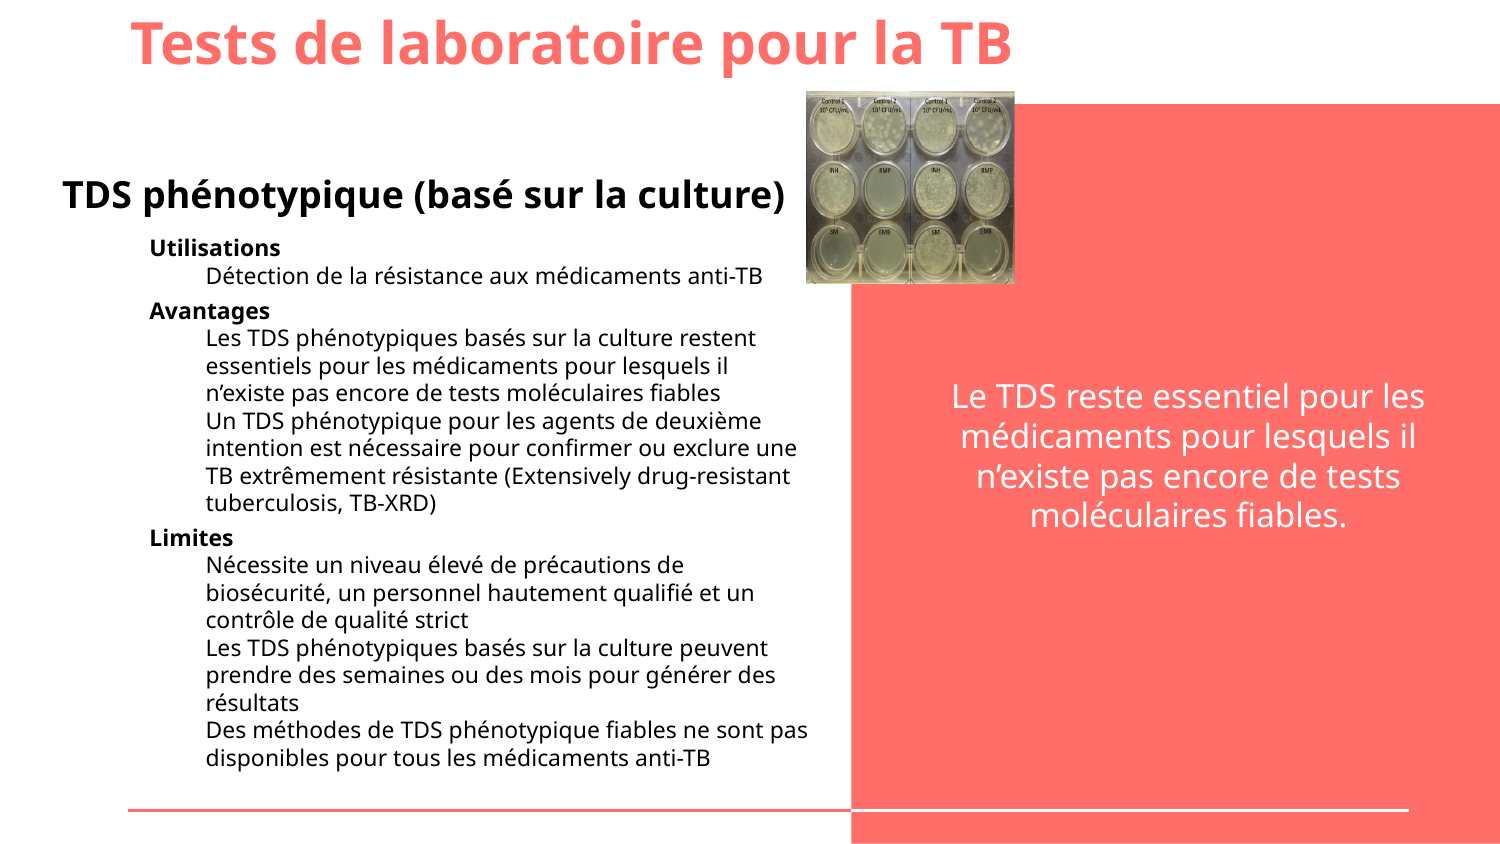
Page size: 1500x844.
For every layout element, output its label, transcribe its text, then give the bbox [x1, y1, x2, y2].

list TDS phénotypique (basé sur la culture) [28, 155, 800, 231]
subtitle Utilisations Détection de la résistance aux médicaments anti-TB Avantages Les TDS phénotypiques basés sur la culture restent essentiels pour les médicaments pour lesquels il n’existe pas encore de tests moléculaires fiables Un TDS phénotypique pour les agents de deuxième intention est nécessaire pour confirmer ou exclure une TB extrêmement résistante (Extensively drug-resistant tuberculosis, TB-XRD) Limites Nécessite un niveau élevé de précautions de biosécurité, un personnel hautement qualifié et un contrôle de qualité strict Les TDS phénotypiques basés sur la culture peuvent prendre des semaines ou des mois pour générer des résultats Des méthodes de TDS phénotypique fiables ne sont pas disponibles pour tous les médicaments anti-TB [115, 231, 829, 799]
title Tests de laboratoire pour la TB [115, 0, 1447, 85]
list Le TDS reste essentiel pour les médicaments pour lesquels il n’existe pas encore de tests moléculaires fiables. [885, 359, 1470, 592]
picture [805, 90, 1015, 284]
